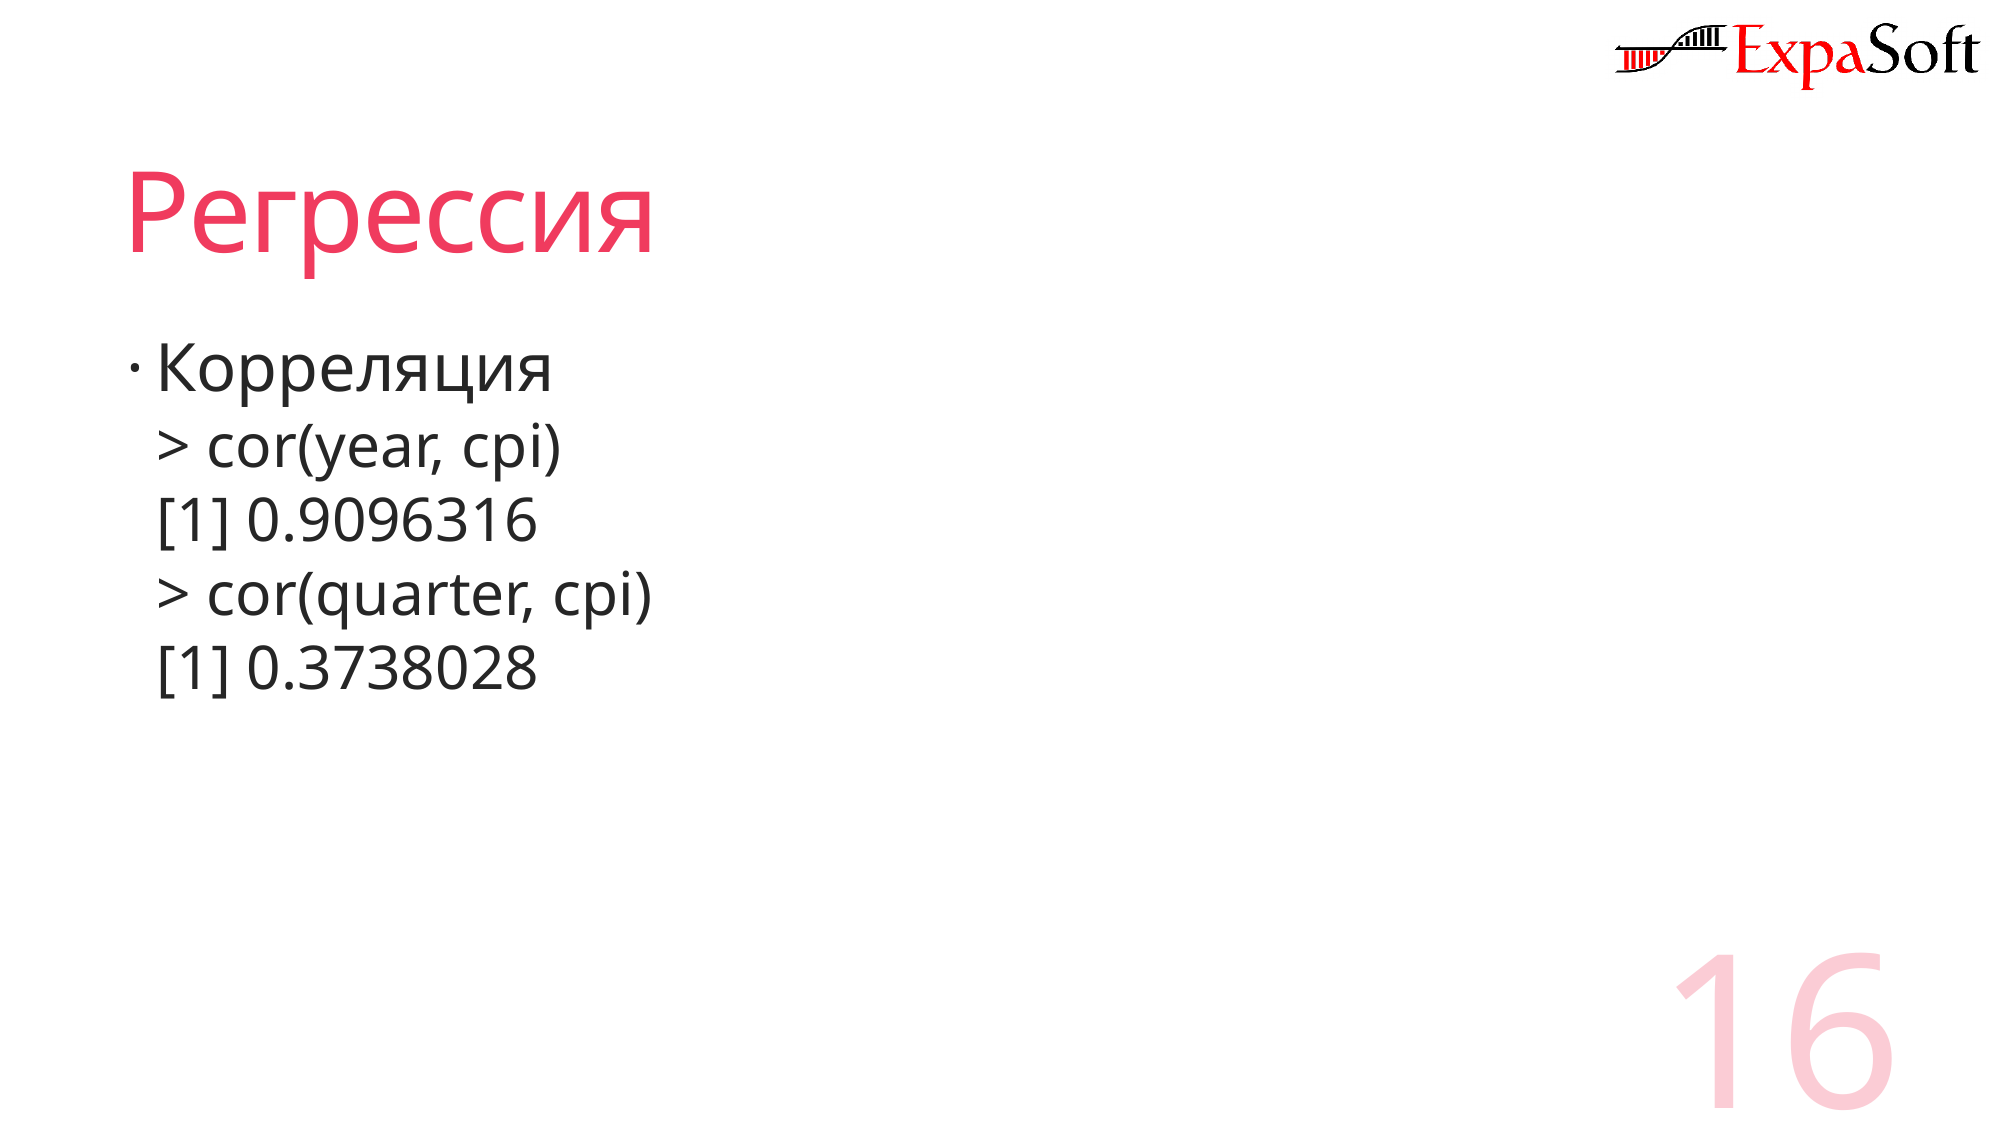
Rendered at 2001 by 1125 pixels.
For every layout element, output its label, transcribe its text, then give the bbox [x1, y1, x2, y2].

slide_number 16 [1437, 963, 1918, 1125]
title Регрессия [107, 81, 1875, 354]
list Корреляция > cor(year, cpi) [1] 0.9096316 > cor(quarter, cpi) [1] 0.3738028 [111, 329, 1876, 948]
picture [1614, 23, 1981, 91]
